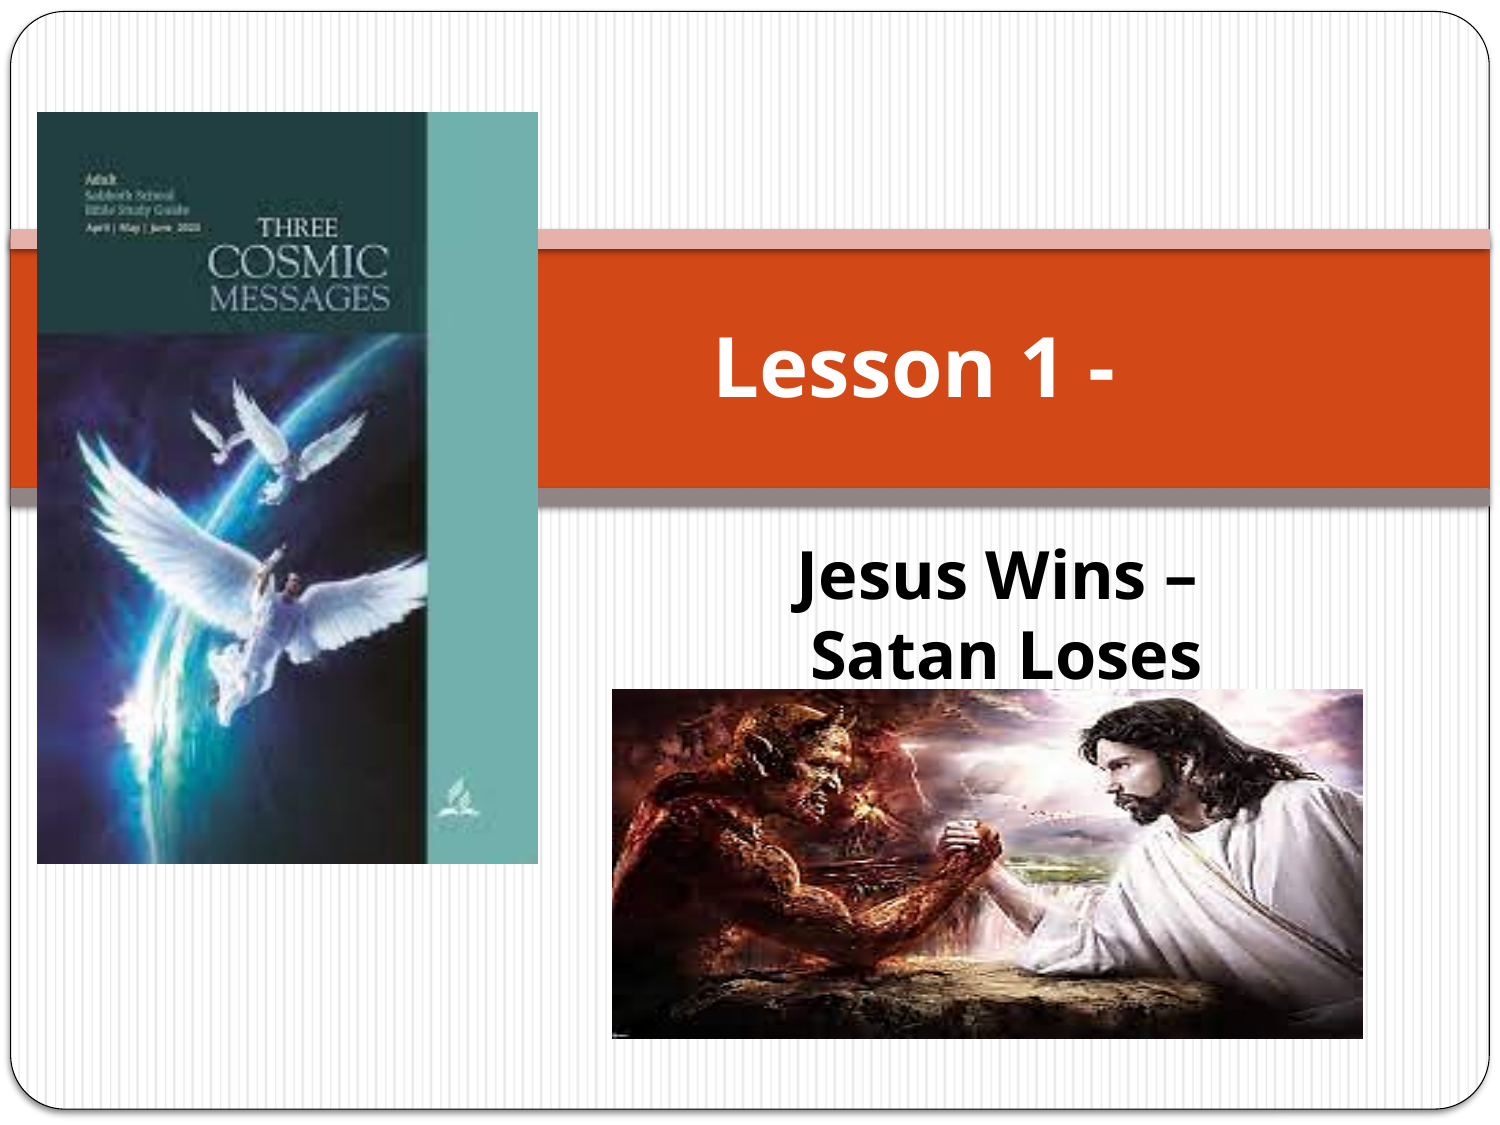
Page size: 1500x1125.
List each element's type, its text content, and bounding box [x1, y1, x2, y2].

title Lesson 1 - [545, 246, 1426, 489]
picture [12, 12, 1488, 1108]
subtitle Jesus Wins – Satan Loses [587, 525, 1425, 788]
